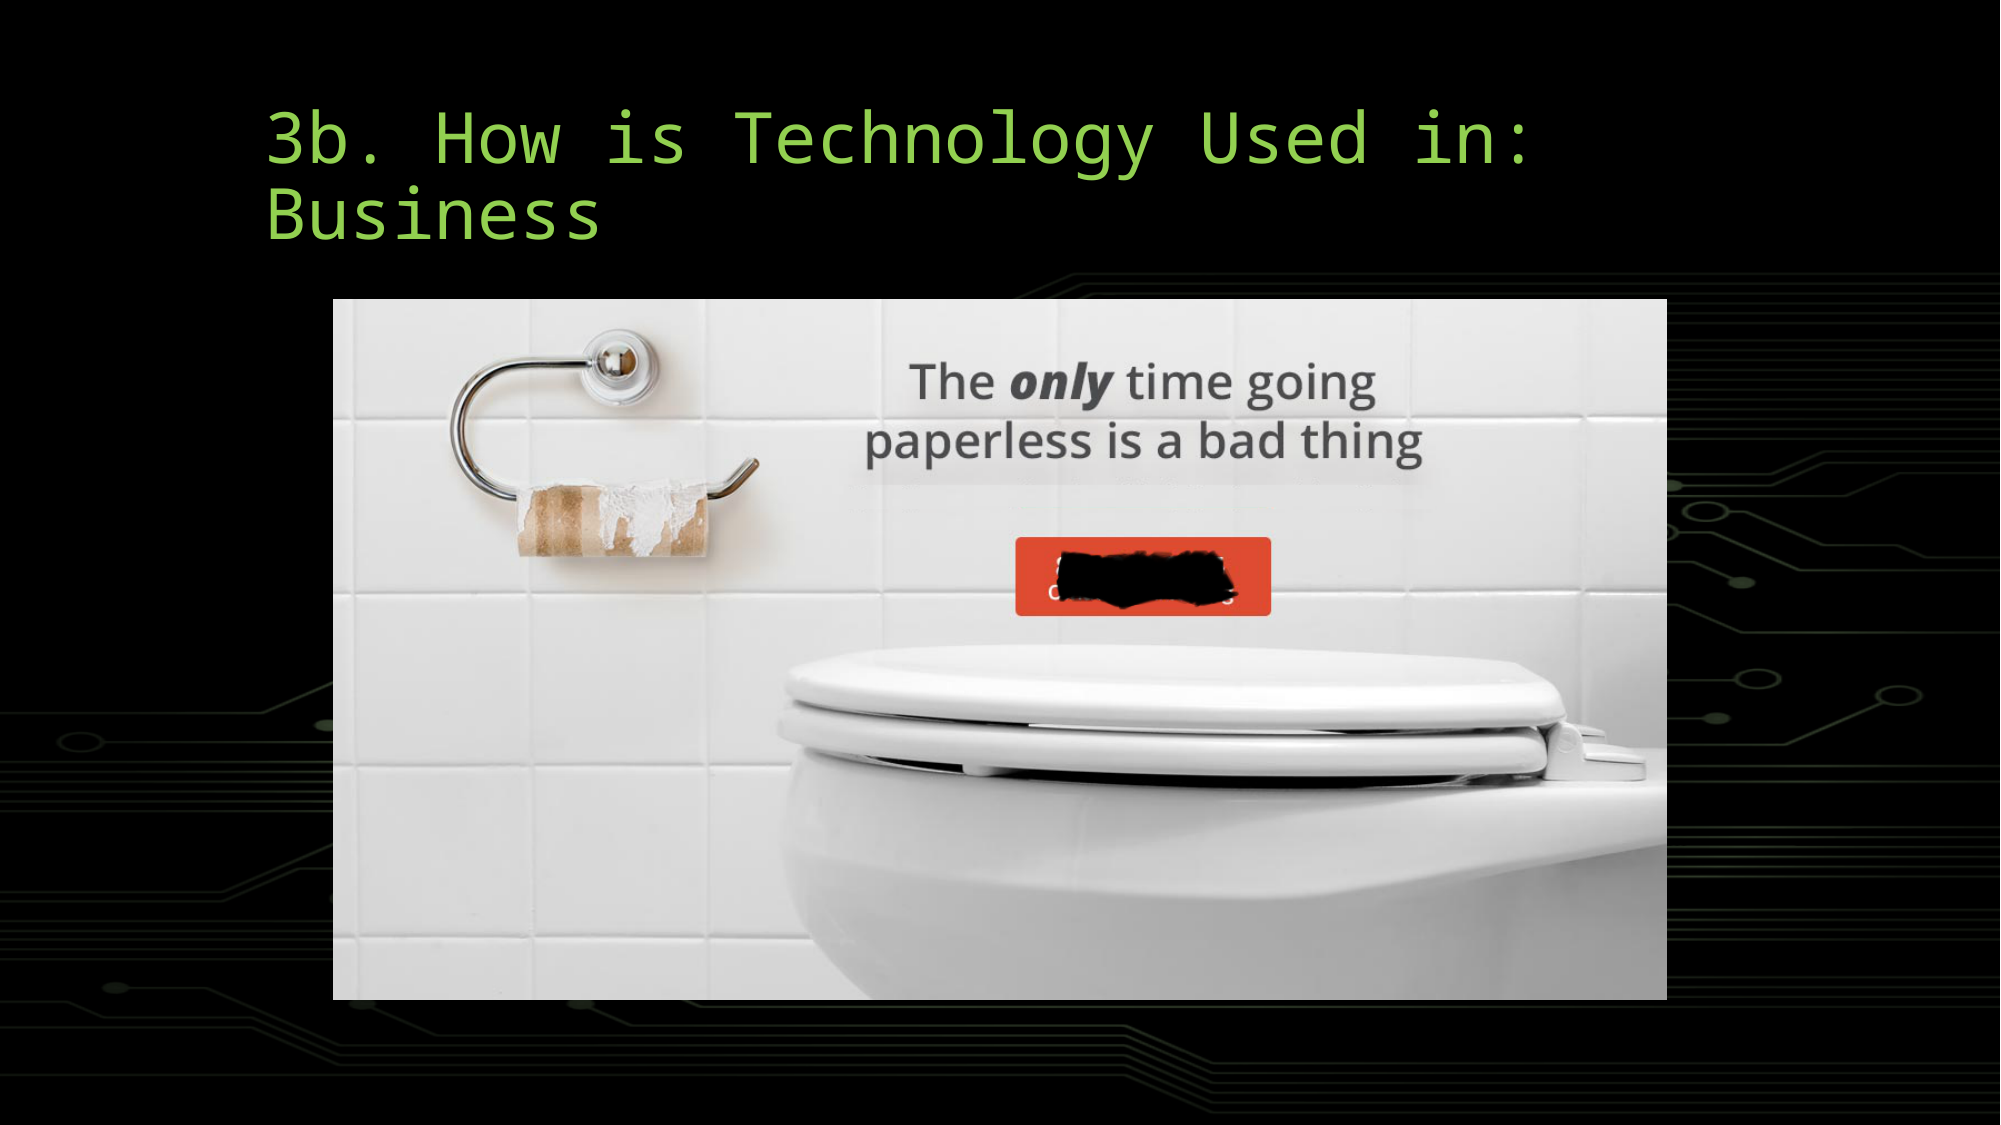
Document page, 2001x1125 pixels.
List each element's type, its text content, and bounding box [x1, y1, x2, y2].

title 3b. How is Technology Used in: Business [249, 75, 1750, 262]
picture [0, 262, 2000, 1125]
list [333, 299, 1667, 1000]
